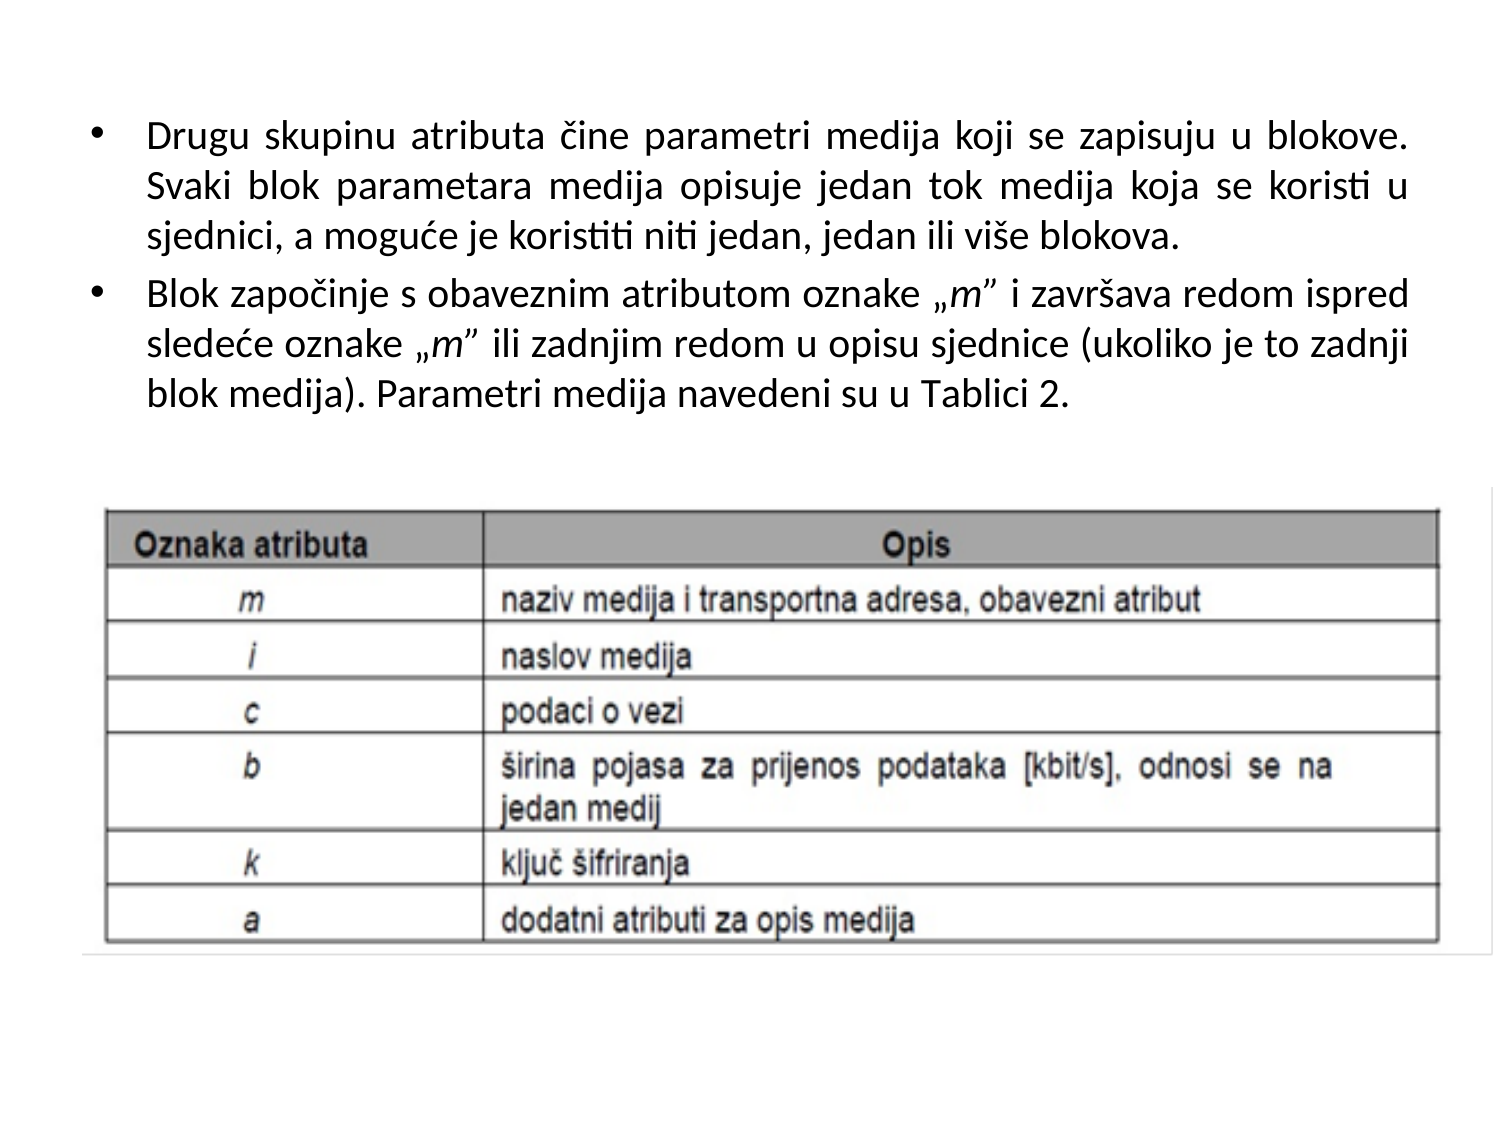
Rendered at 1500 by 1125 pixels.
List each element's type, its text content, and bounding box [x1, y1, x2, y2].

list Drugu skupinu atributa čine parametri medija koji se zapisuju u blokove. Svaki blok parametara medija opisuje jedan tok medija koja se koristi u sjednici, a moguće je koristiti niti jedan, jedan ili više blokova. Blok započinje s obaveznim atributom oznake „m” i završava redom ispred sledeće oznake „m” ili zadnjim redom u opisu sjednice (ukoliko je to zadnji blok medija). Parametri medija navedeni su u Tablici 2. [75, 99, 1425, 843]
picture [82, 487, 1496, 958]
